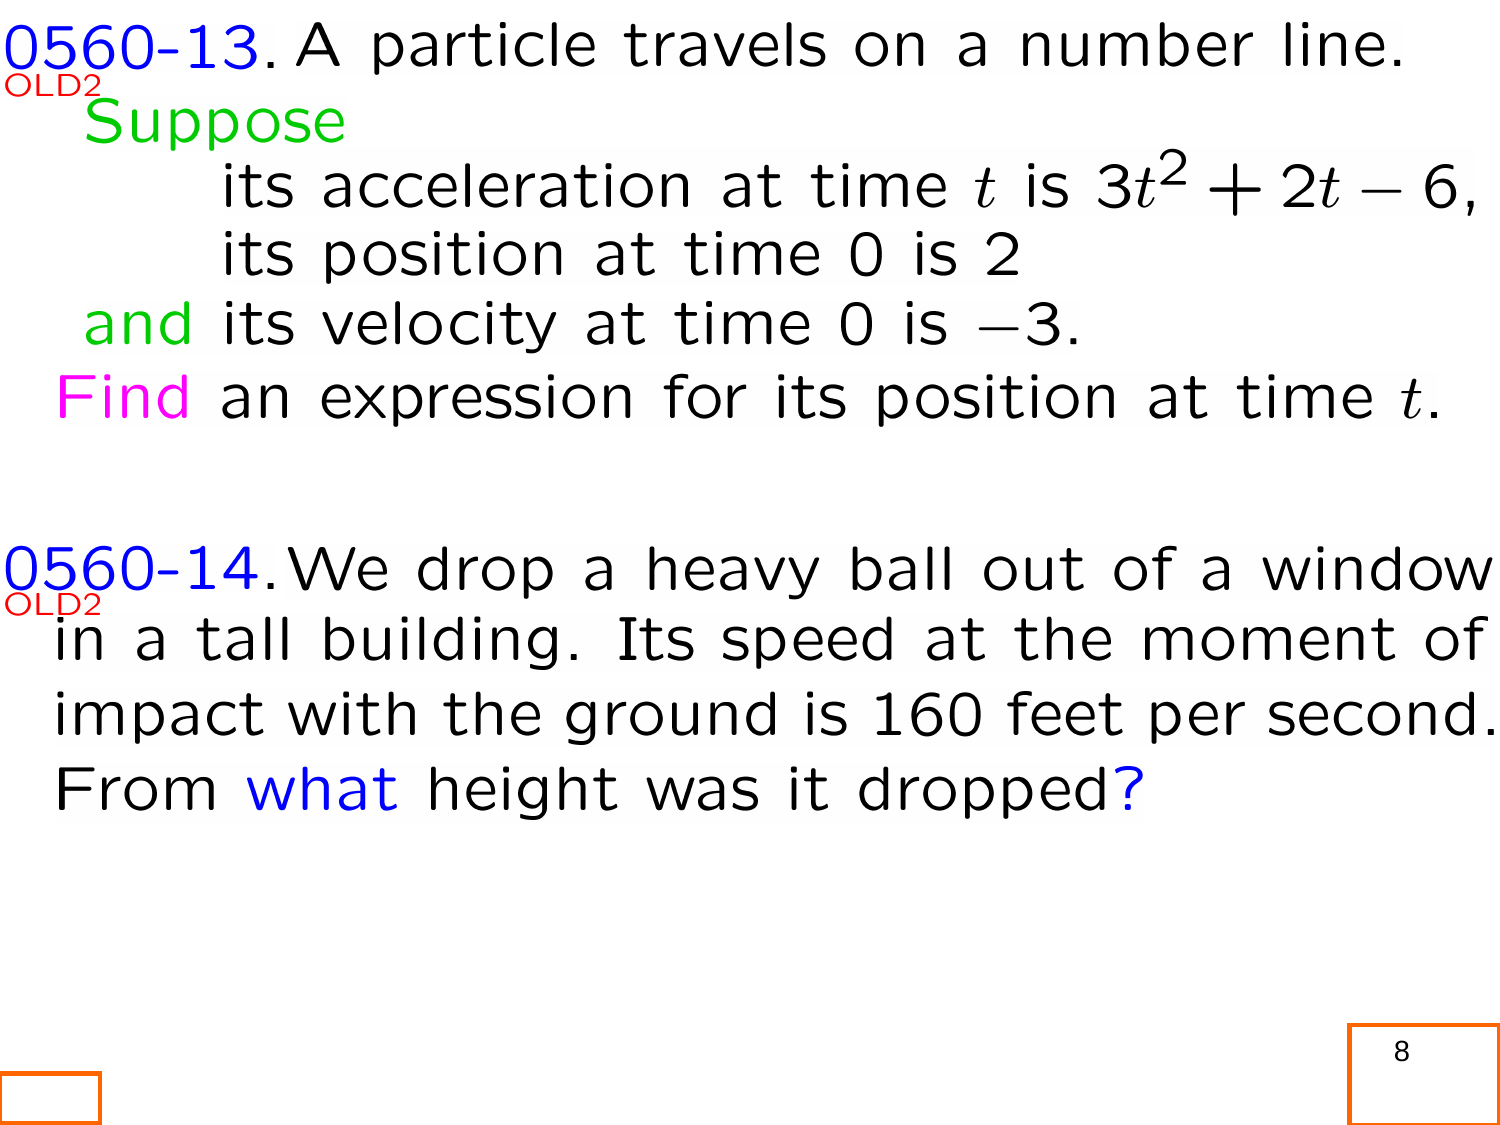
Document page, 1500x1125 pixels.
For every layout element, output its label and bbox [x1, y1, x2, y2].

picture [285, 543, 1495, 600]
picture [83, 301, 1080, 355]
picture [57, 763, 1143, 824]
text_box [0, 1073, 100, 1124]
picture [225, 231, 1020, 285]
picture [295, 22, 1403, 76]
picture [4, 24, 1475, 217]
picture [57, 371, 1438, 428]
picture [4, 545, 1490, 674]
picture [57, 688, 1496, 749]
text_box [1349, 1025, 1500, 1125]
